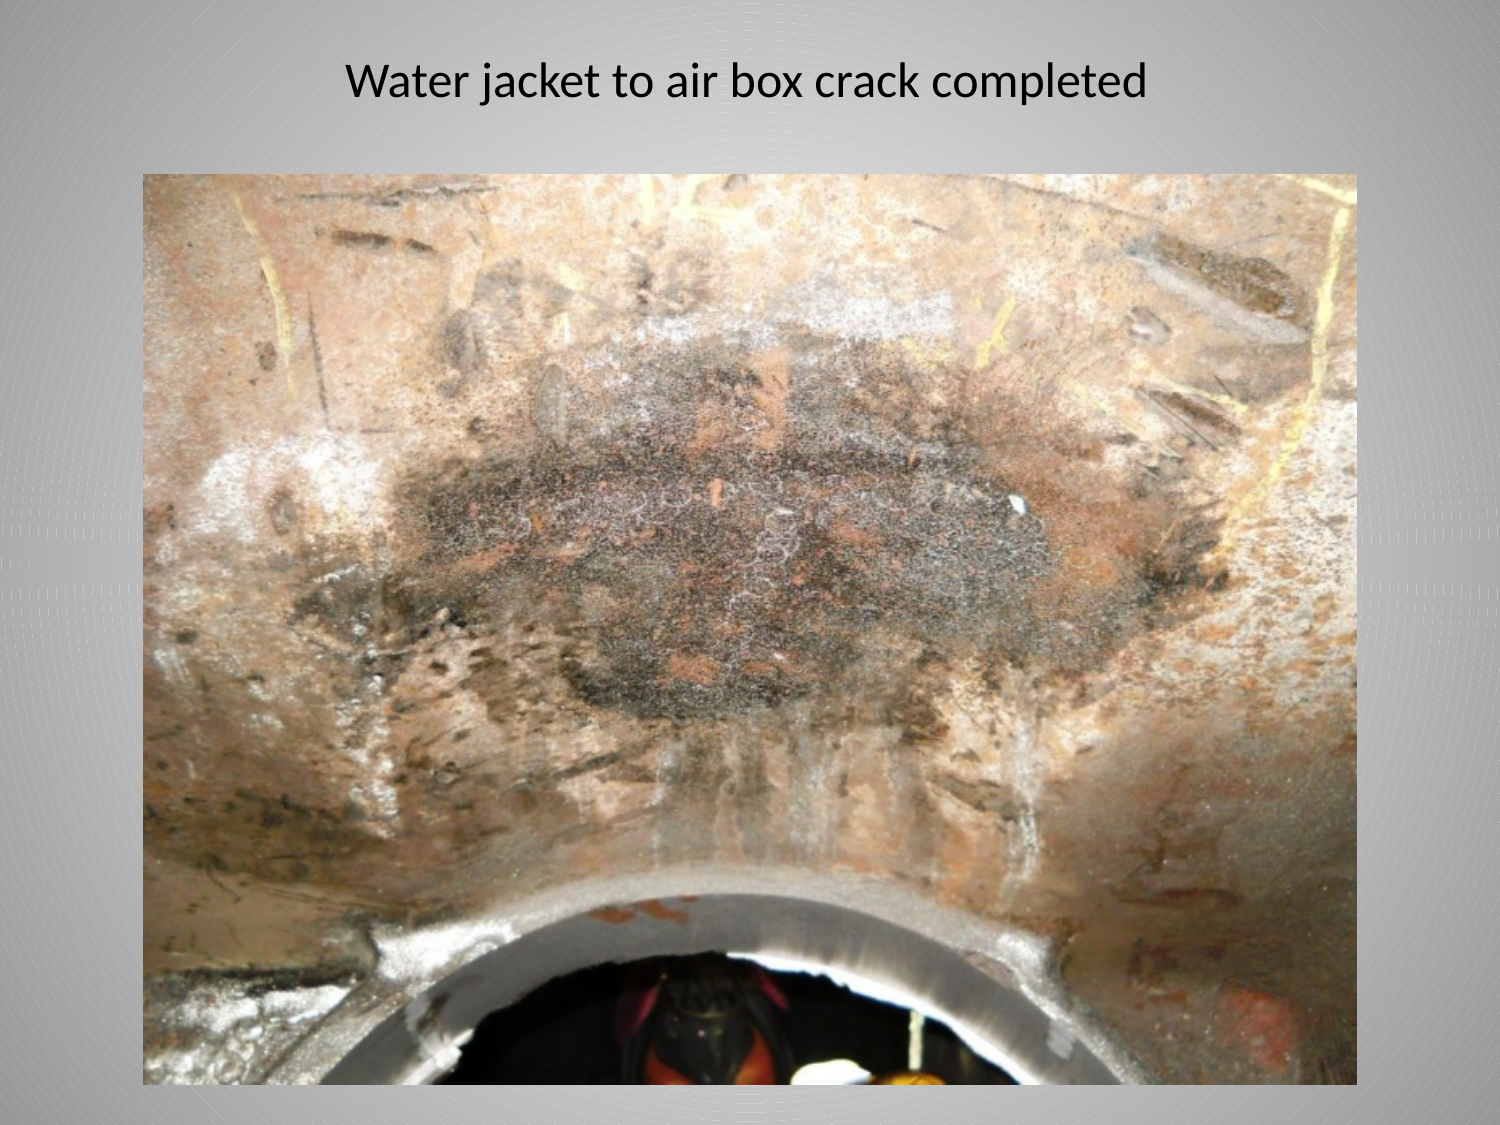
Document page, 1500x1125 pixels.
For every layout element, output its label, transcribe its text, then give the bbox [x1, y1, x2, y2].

picture [143, 174, 1357, 1085]
text_box Water jacket to air box crack completed [137, 40, 1357, 115]
